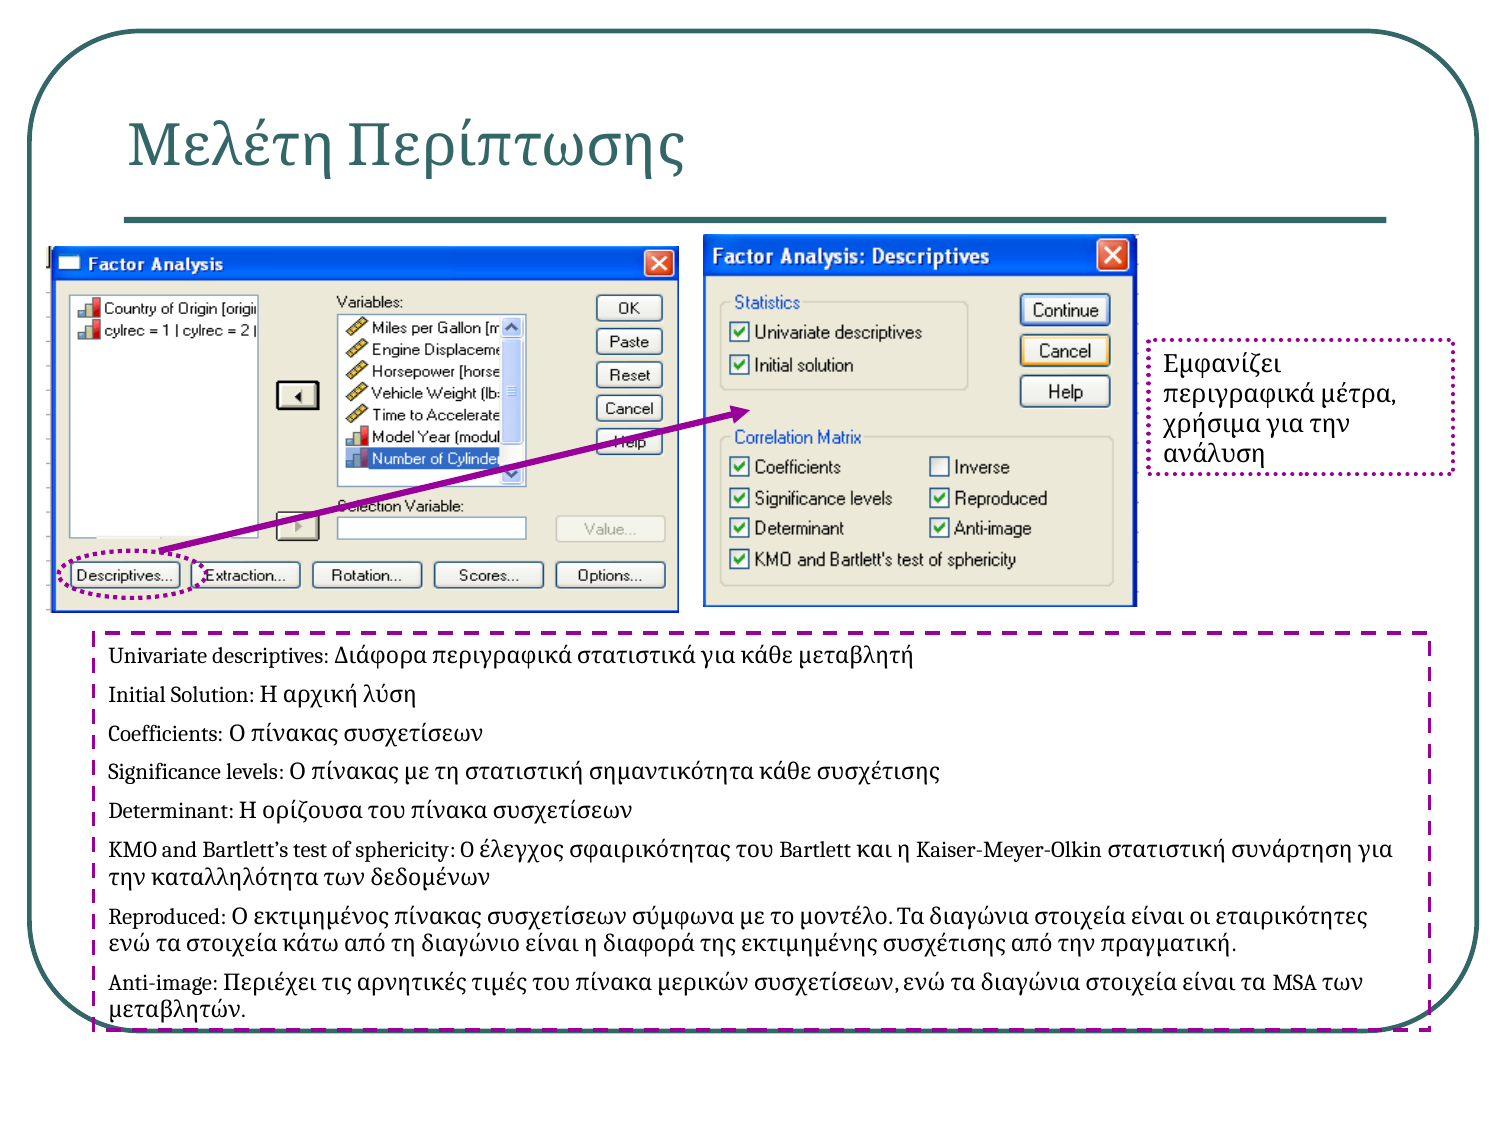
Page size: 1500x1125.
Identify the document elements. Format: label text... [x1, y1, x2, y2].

picture [702, 234, 1140, 607]
text_box Univariate descriptives: Διάφορα περιγραφικά στατιστικά για κάθε μεταβλητή Initial Solution: Η αρχική λύση Coefficients: Ο πίνακας συσχετίσεων Significance levels: Ο πίνακας με τη στατιστική σημαντικότητα κάθε συσχέτισης Determinant: Η ορίζουσα του πίνακα συσχετίσεων KMO and Bartlett’s test of sphericity: O έλεγχος σφαιρικότητας του Bartlett και η Kaiser-Meyer-Olkin στατιστική συνάρτηση για την καταλληλότητα των δεδομένων Reproduced: Ο εκτιμημένος πίνακας συσχετίσεων σύμφωνα με το μοντέλο. Τα διαγώνια στοιχεία είναι οι εταιρικότητες ενώ τα στοιχεία κάτω από τη διαγώνιο είναι η διαφορά της εκτιμημένης συσχέτισης από την πραγματική. Anti-image: Περιέχει τις αρνητικές τιμές του πίνακα μερικών συσχετίσεων, ενώ τα διαγώνια στοιχεία είναι τα MSA των μεταβλητών. [93, 632, 1430, 1030]
picture [46, 245, 679, 613]
text_box Εμφανίζει περιγραφικά μέτρα, χρήσιμα για την ανάλυση [1148, 339, 1454, 475]
title Μελέτη Περίπτωσης [112, 24, 1240, 185]
